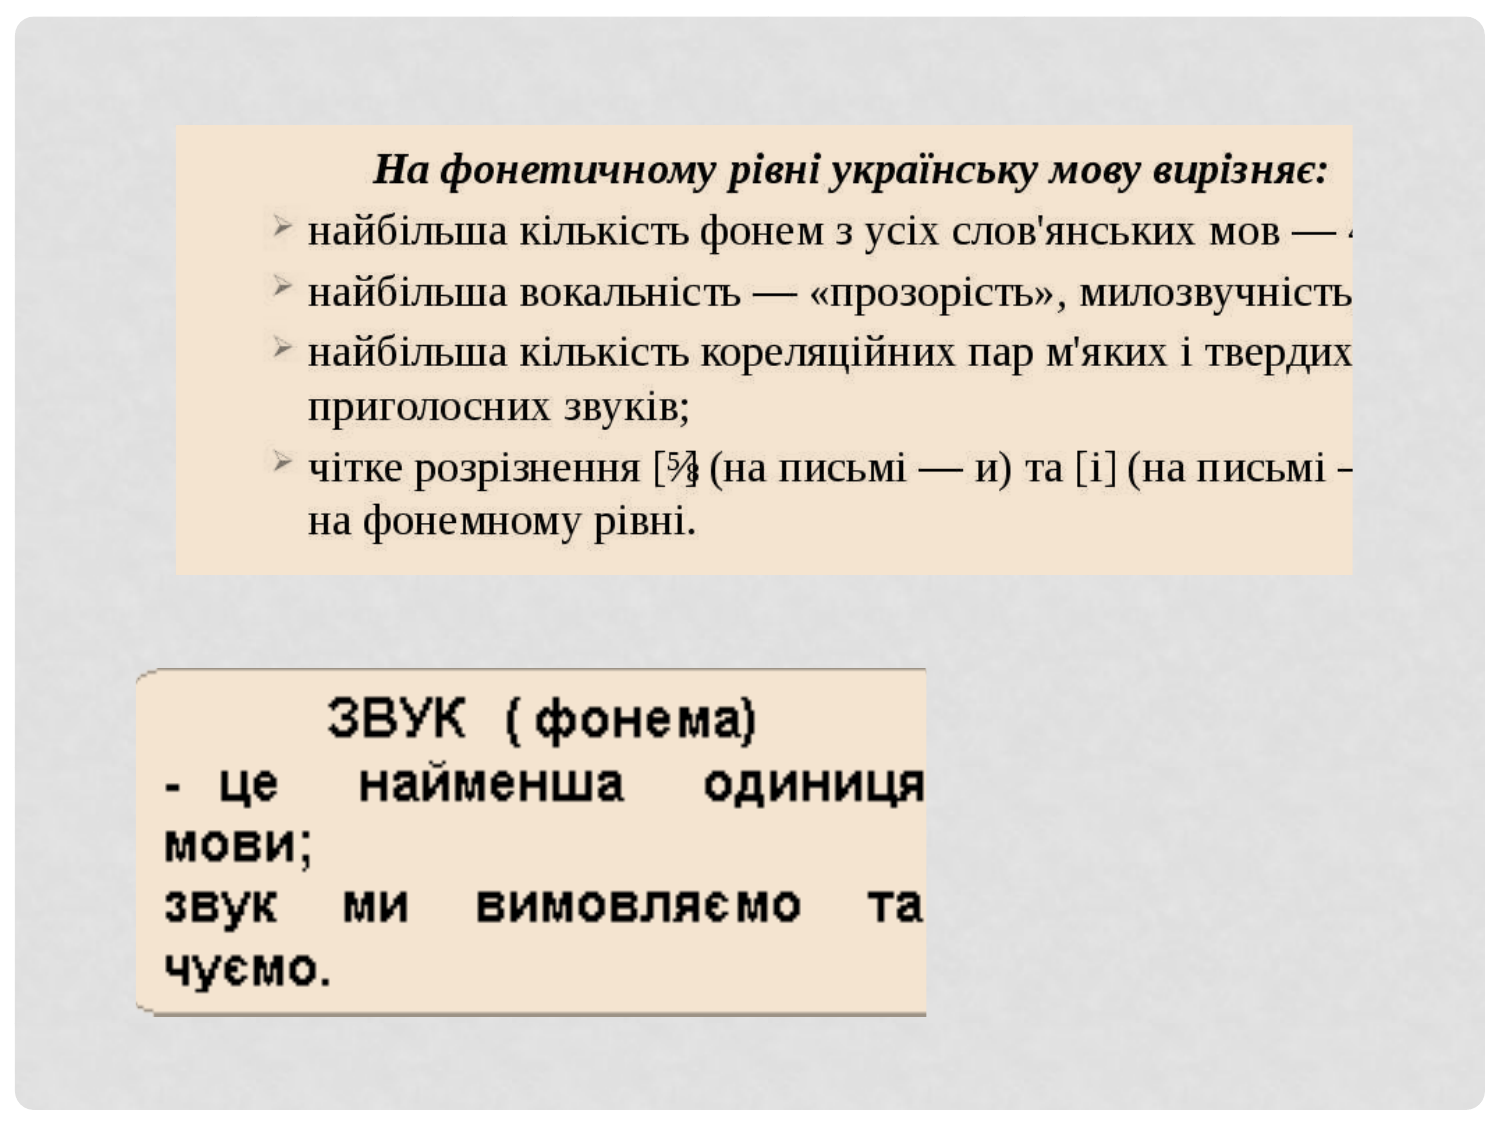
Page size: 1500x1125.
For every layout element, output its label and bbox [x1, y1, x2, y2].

picture [175, 125, 1353, 575]
picture [135, 668, 927, 1017]
